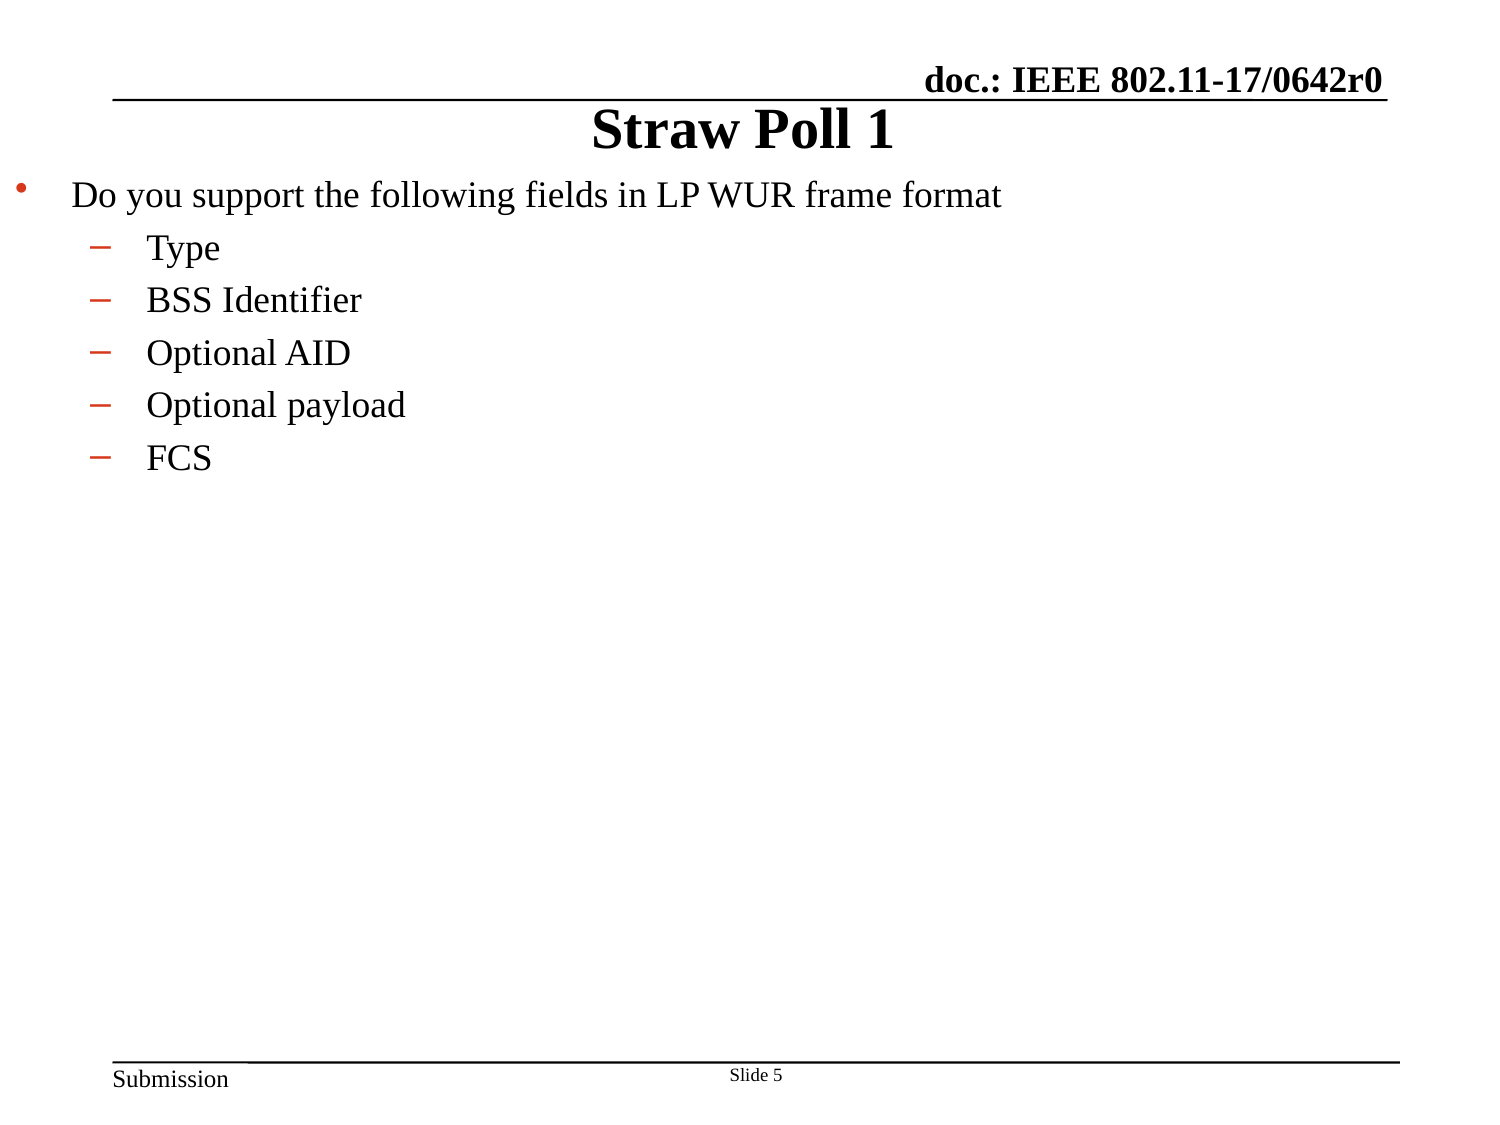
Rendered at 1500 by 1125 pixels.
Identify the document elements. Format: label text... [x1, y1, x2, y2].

slide_number Slide 5 [712, 1061, 800, 1093]
text_box Do you support the following fields in LP WUR frame format Type BSS Identifier Optional AID Optional payload FCS [0, 162, 1500, 1050]
title Straw Poll 1 [37, 62, 1451, 162]
